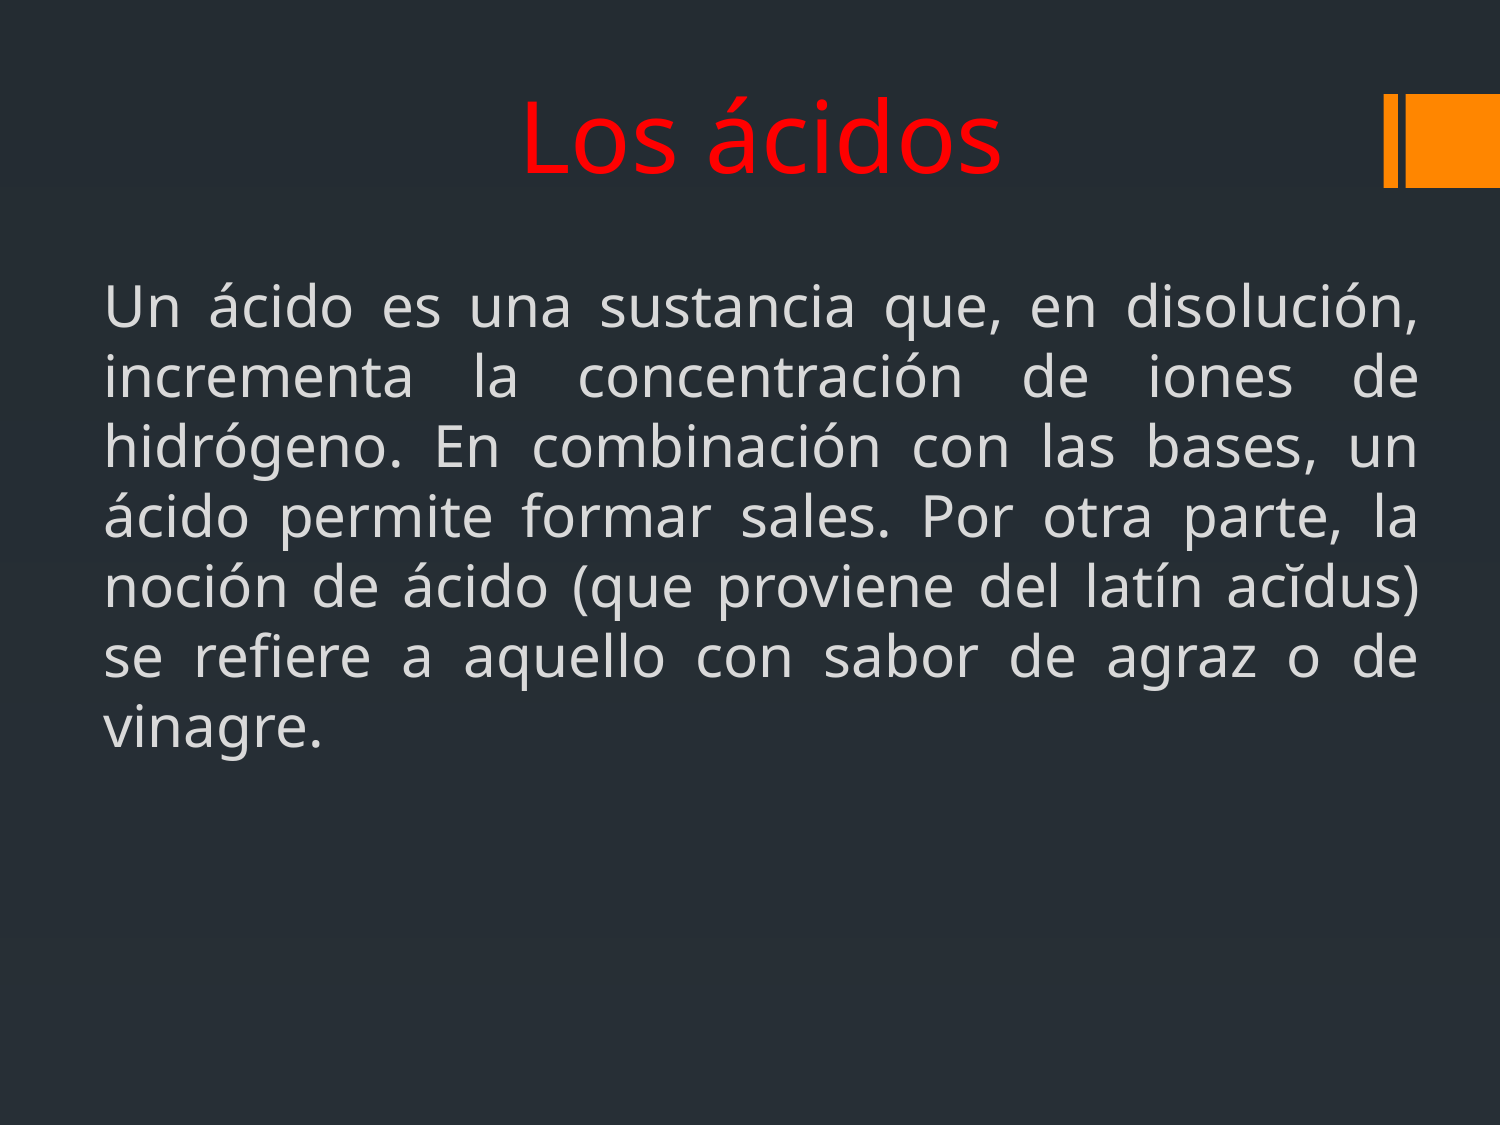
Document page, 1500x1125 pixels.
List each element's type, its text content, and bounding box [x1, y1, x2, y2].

subtitle Los ácidos Un ácido es una sustancia que, en disolución, incrementa la concentración de iones de hidrógeno. En combinación con las bases, un ácido permite formar sales. Por otra parte, la noción de ácido (que proviene del latín acĭdus) se refiere a aquello con sabor de agraz o de vinagre. [88, 66, 1436, 1000]
